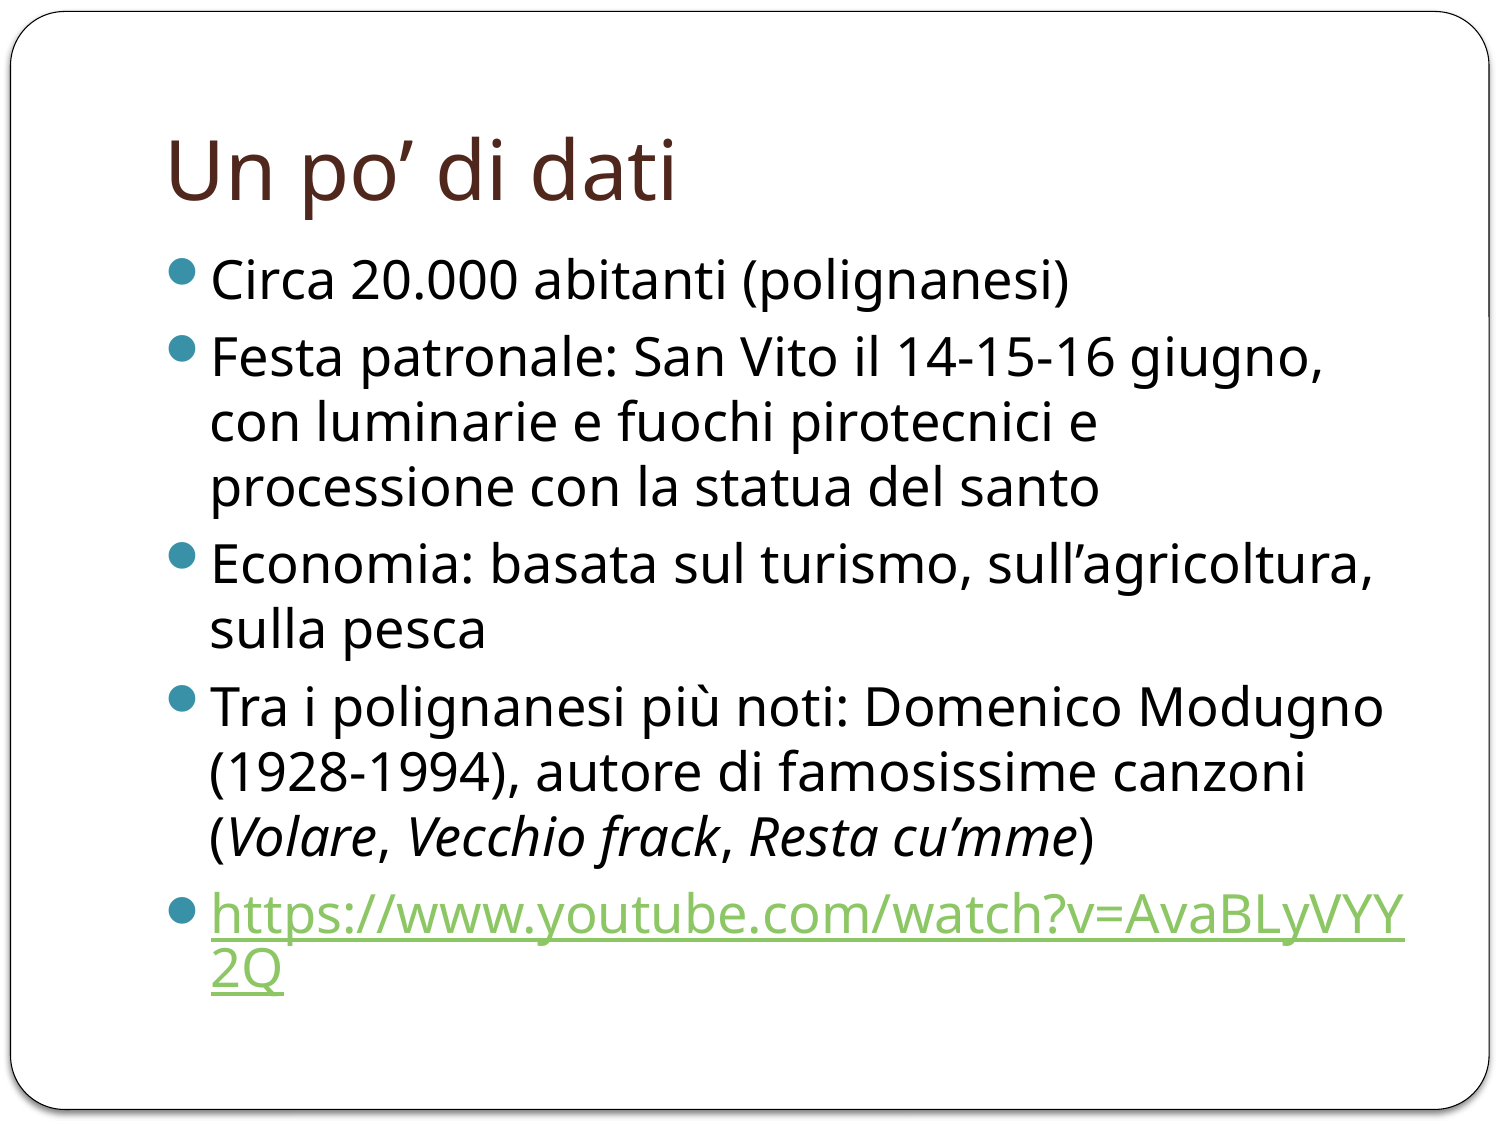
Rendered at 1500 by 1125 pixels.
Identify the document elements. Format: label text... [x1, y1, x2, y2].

list Circa 20.000 abitanti (polignanesi) Festa patronale: San Vito il 14-15-16 giugno, con luminarie e fuochi pirotecnici e processione con la statua del santo Economia: basata sul turismo, sull’agricoltura, sulla pesca Tra i polignanesi più noti: Domenico Modugno (1928-1994), autore di famosissime canzoni (Volare, Vecchio frack, Resta cu’mme) https://www.youtube.com/watch?v=AvaBLyVYY2Q [150, 237, 1425, 988]
title Un po’ di dati [150, 45, 1425, 233]
